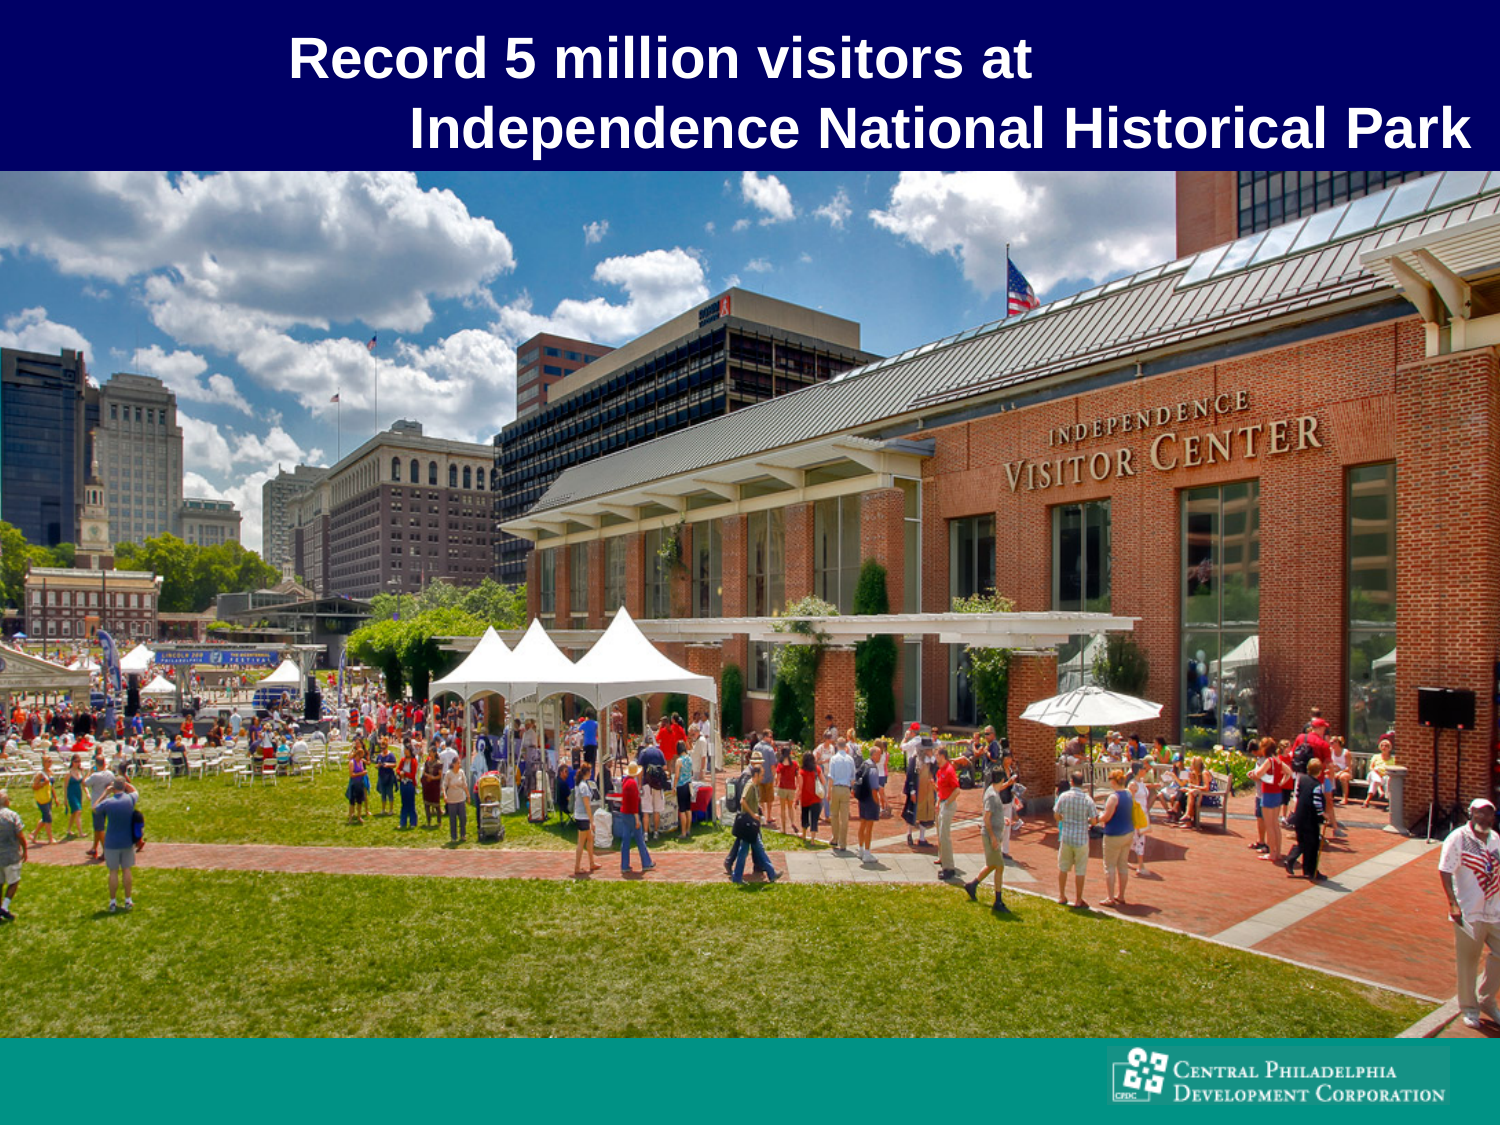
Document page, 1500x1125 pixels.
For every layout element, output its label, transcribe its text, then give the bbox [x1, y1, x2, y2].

picture [1107, 1046, 1450, 1105]
text_box Record 5 million visitors at Independence National Historical Park [0, 12, 1488, 168]
picture [0, 171, 1500, 1038]
